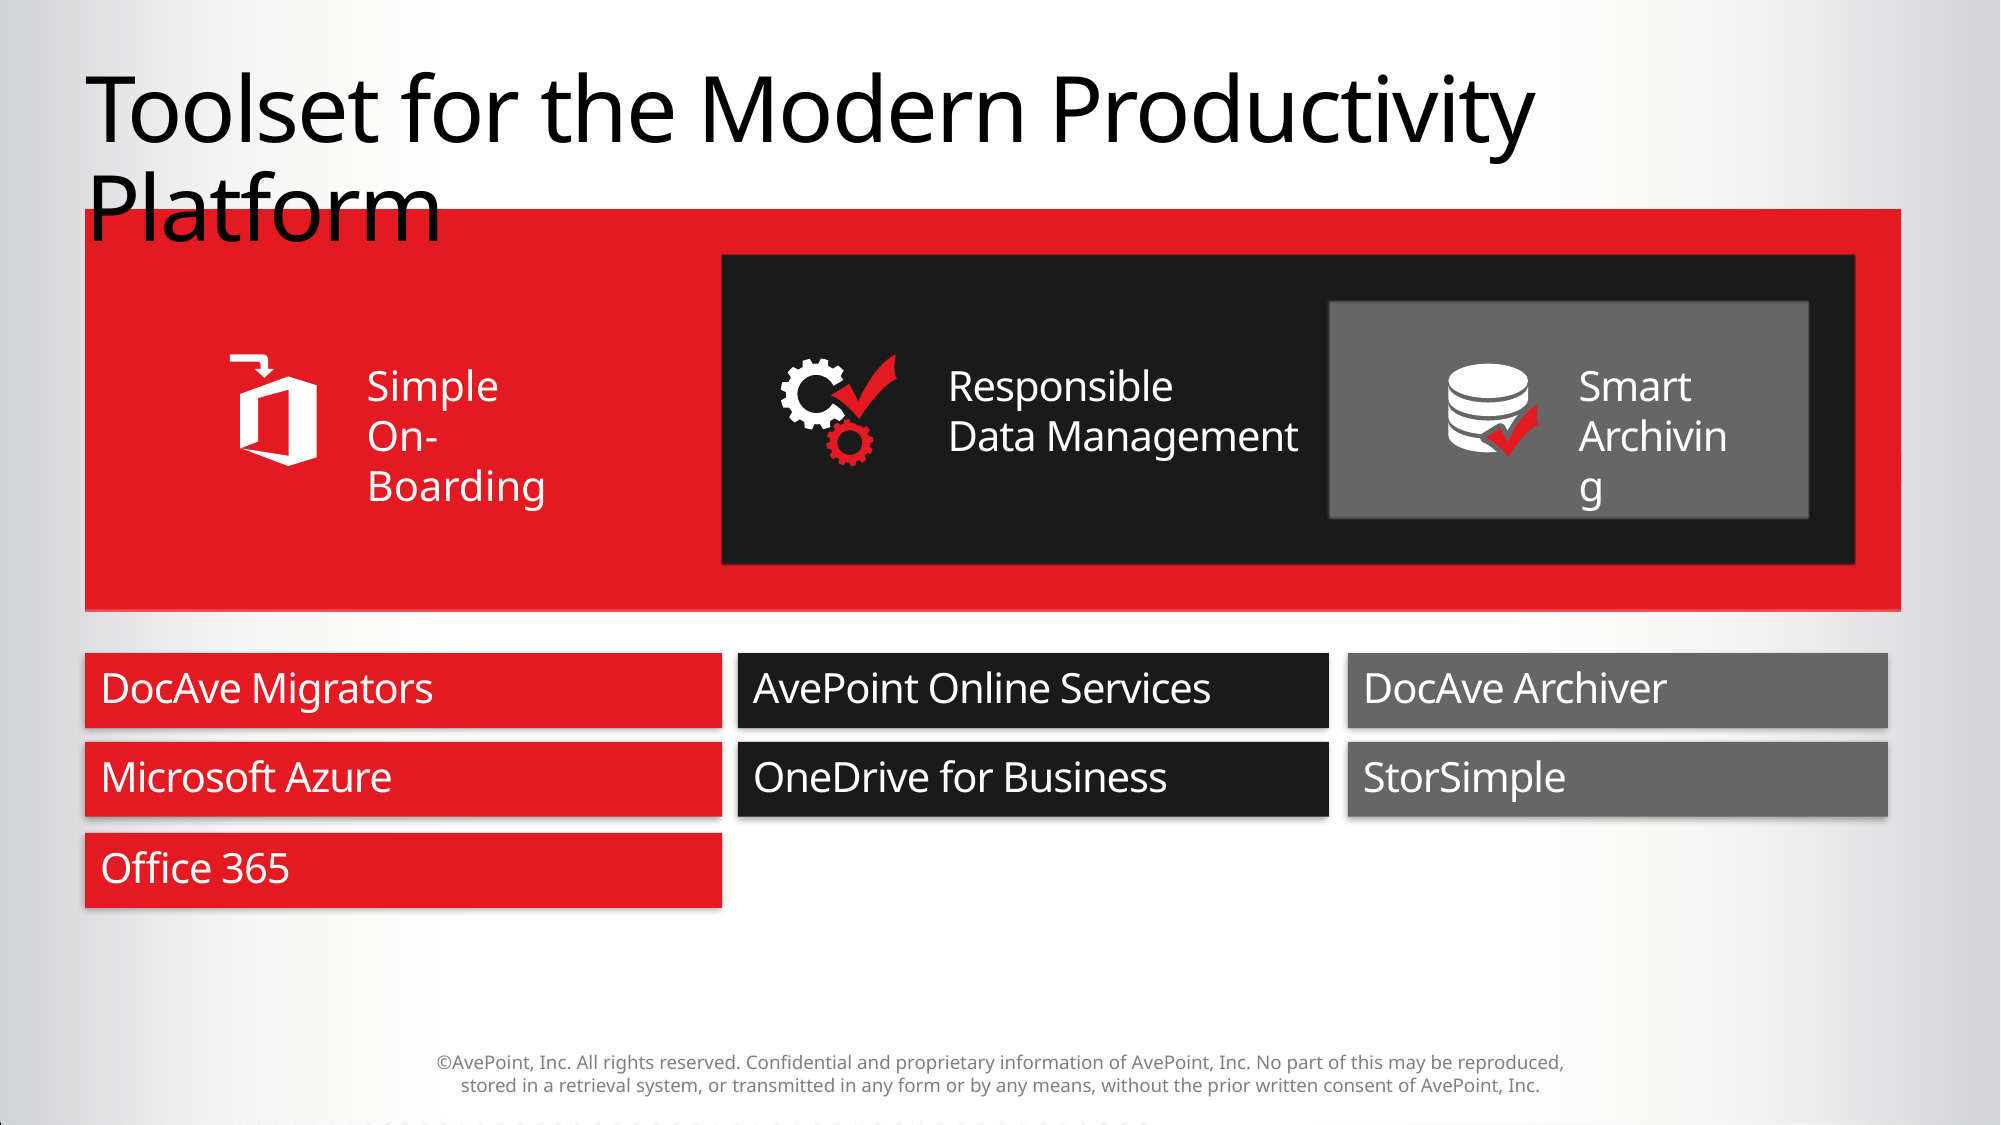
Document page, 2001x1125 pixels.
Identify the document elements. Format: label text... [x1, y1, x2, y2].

text_box StorSimple [1347, 741, 1889, 817]
text_box DocAve Archiver [1347, 652, 1889, 729]
text_box DocAve Migrators [84, 652, 723, 729]
text_box AvePoint Online Services [737, 652, 1330, 729]
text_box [780, 354, 1303, 467]
text_box OneDrive for Business [737, 741, 1330, 817]
text_box Microsoft Azure [84, 741, 723, 817]
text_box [84, 209, 1902, 612]
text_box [229, 354, 600, 467]
picture [0, 0, 2001, 1125]
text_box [1448, 359, 1753, 461]
title Toolset for the Modern Productivity Platform [85, 63, 1915, 163]
text_box Office 365 [84, 832, 723, 909]
